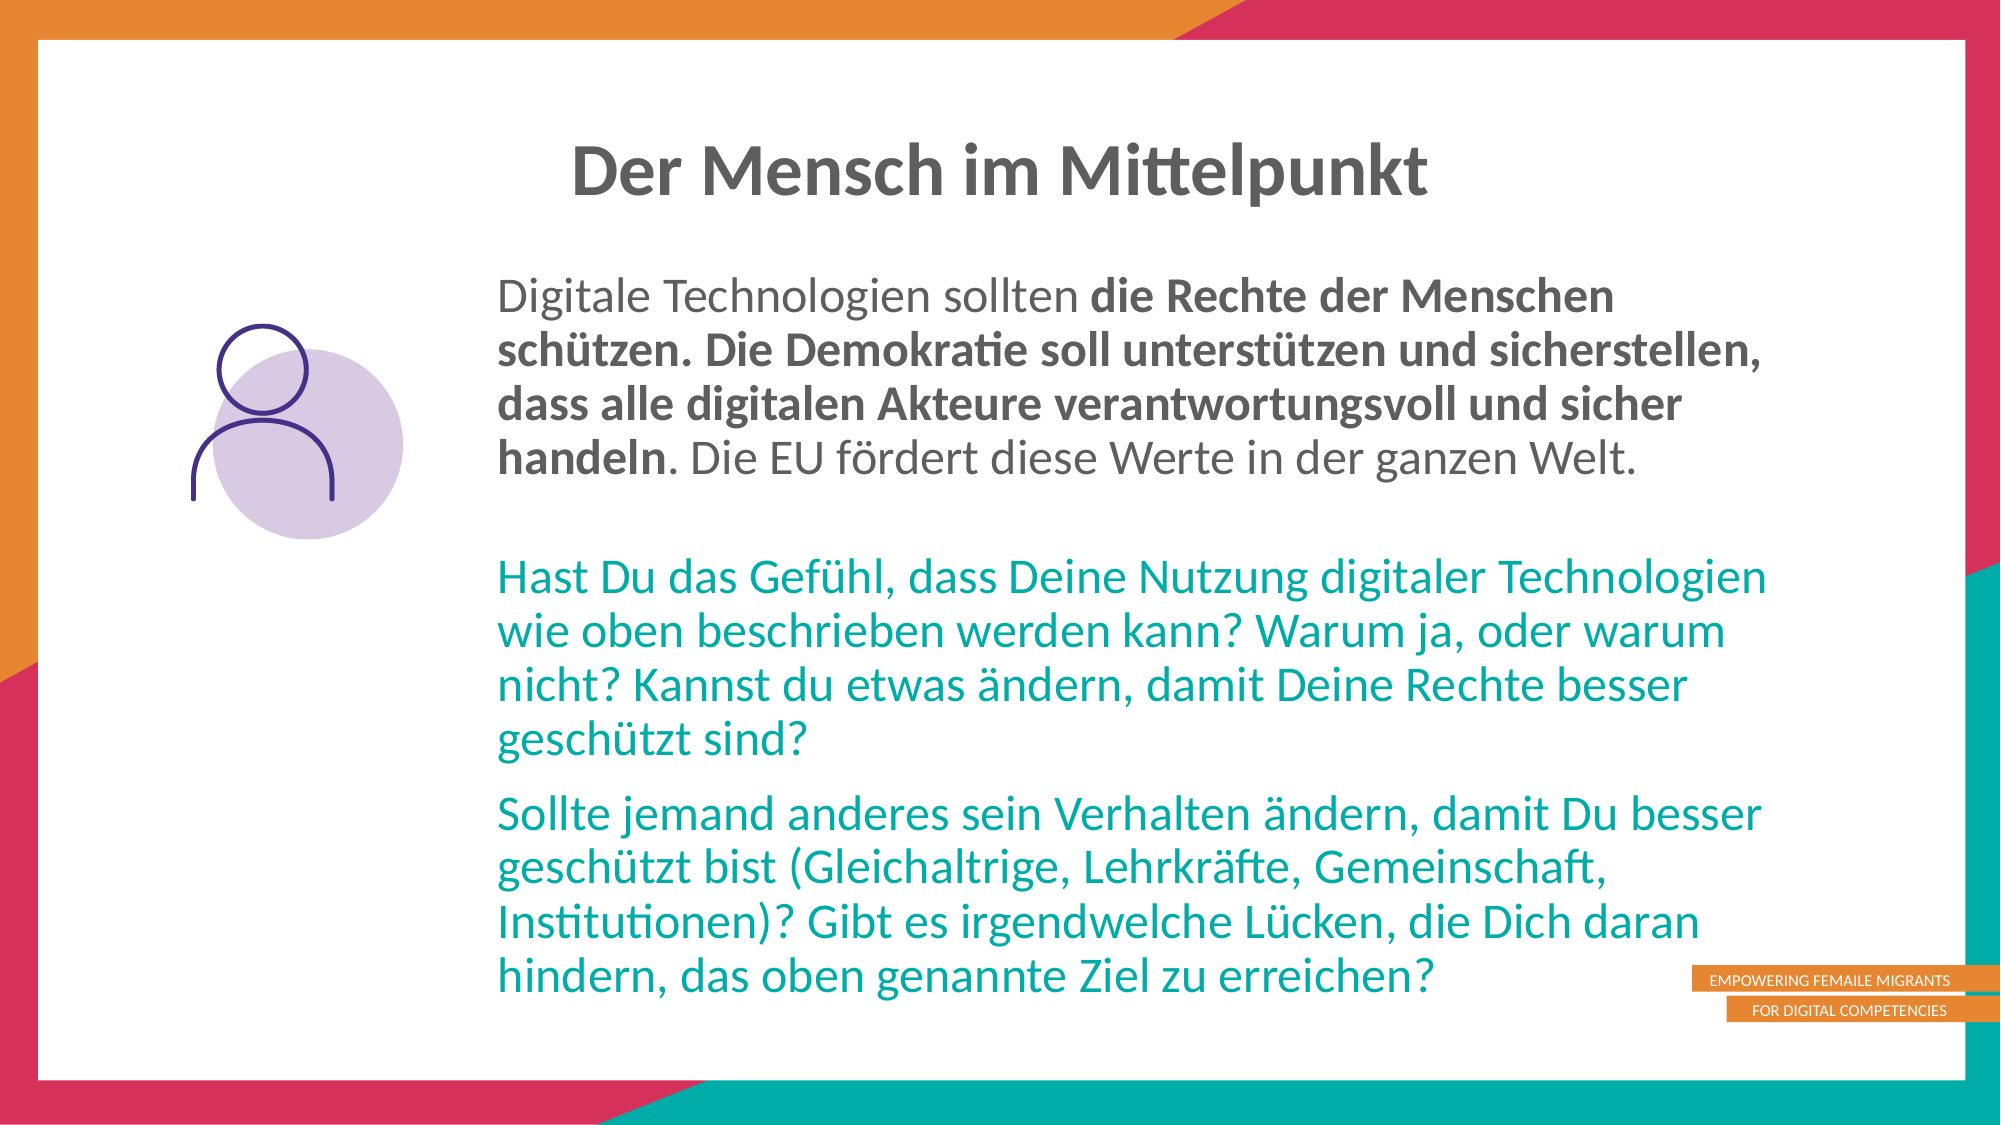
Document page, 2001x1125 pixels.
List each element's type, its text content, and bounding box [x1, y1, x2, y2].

list Der Mensch im Mittelpunkt [84, 123, 1918, 262]
picture [122, 261, 445, 584]
list Digitale Technologien sollten die Rechte der Menschen schützen. Die Demokratie soll unterstützen und sicherstellen, dass alle digitalen Akteure verantwortungsvoll und sicher handeln. Die EU fördert diese Werte in der ganzen Welt. Hast Du das Gefühl, dass Deine Nutzung digitaler Technologien wie oben beschrieben werden kann? Warum ja, oder warum nicht? Kannst du etwas ändern, damit Deine Rechte besser geschützt sind? Sollte jemand anderes sein Verhalten ändern, damit Du besser geschützt bist (Gleichaltrige, Lehrkräfte, Gemeinschaft, Institutionen)? Gibt es irgendwelche Lücken, die Dich daran hindern, das oben genannte Ziel zu erreichen? [482, 261, 1833, 1002]
